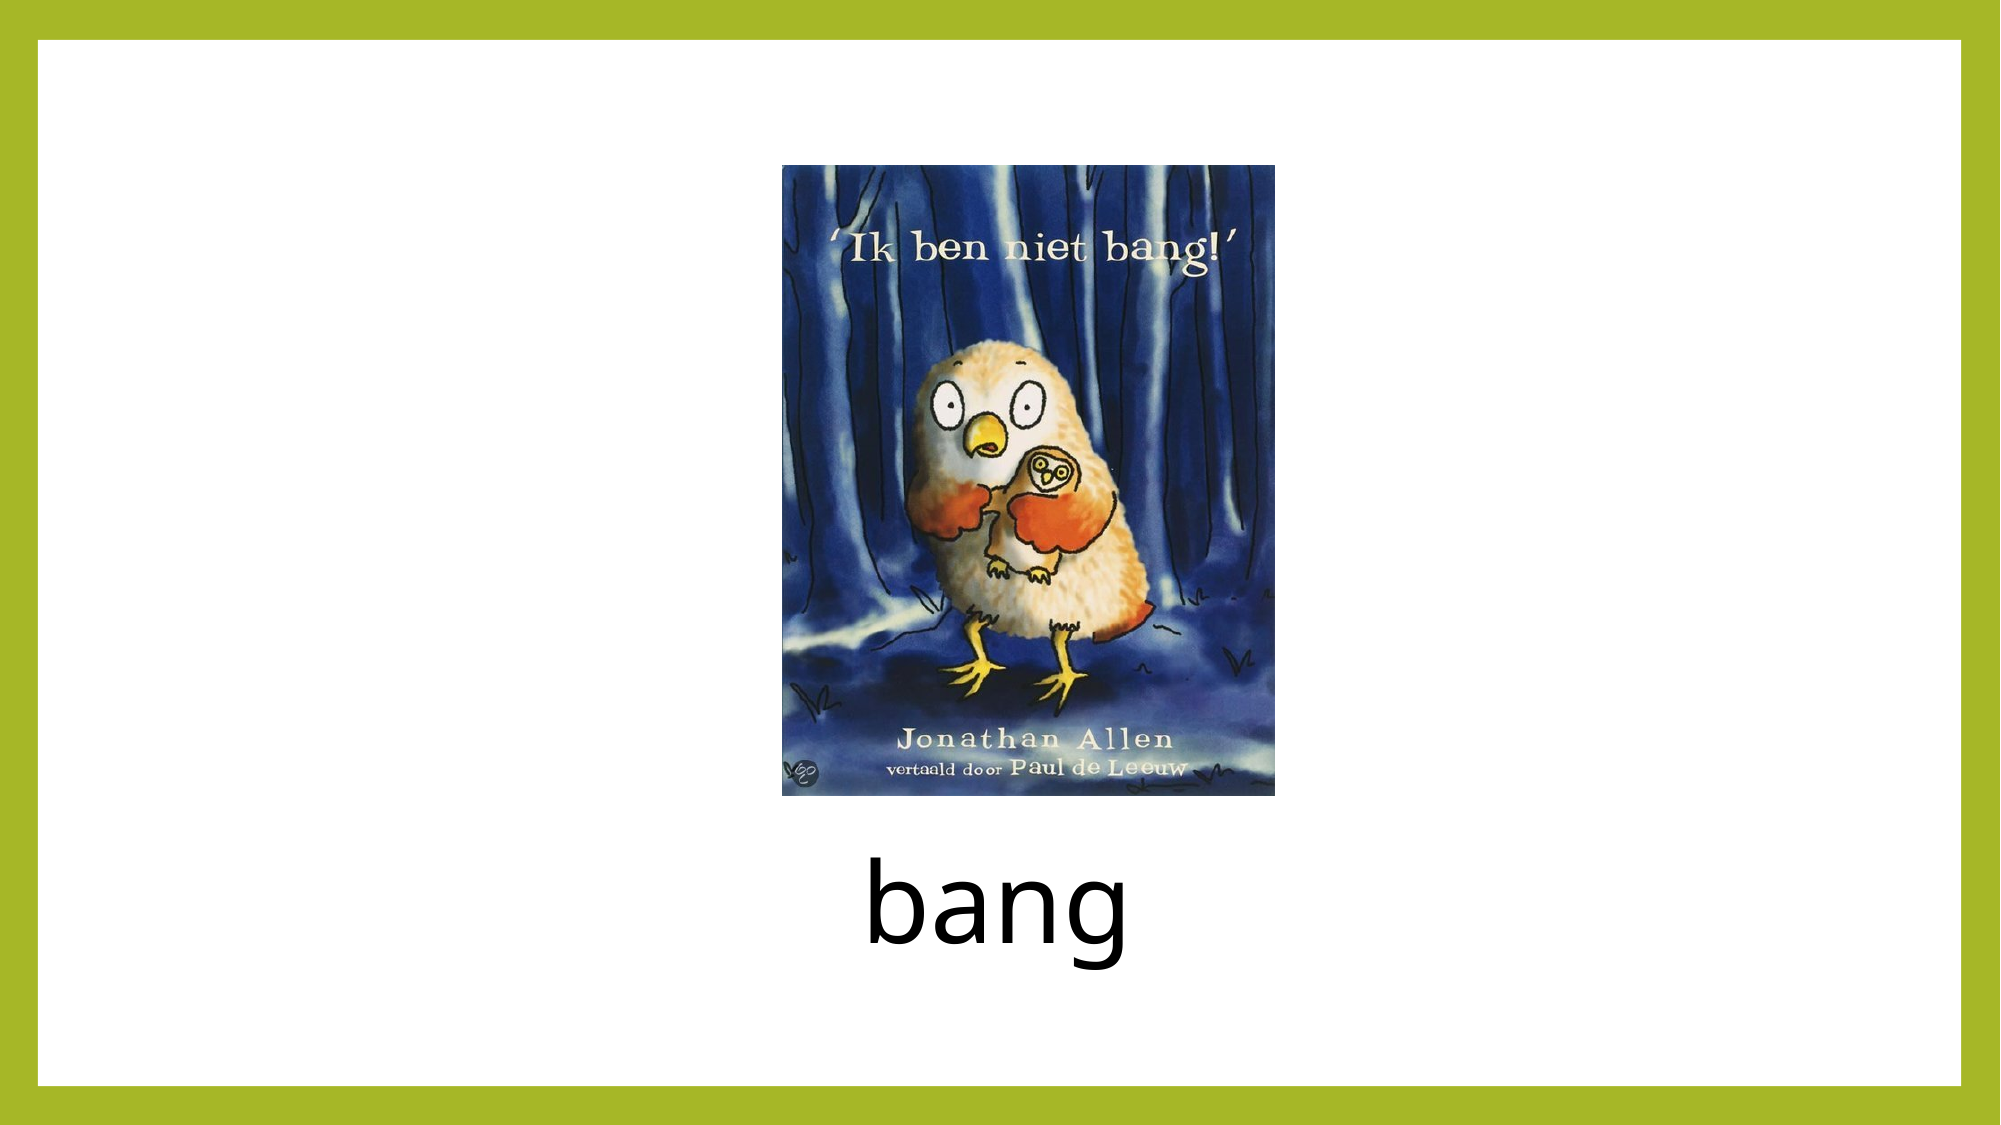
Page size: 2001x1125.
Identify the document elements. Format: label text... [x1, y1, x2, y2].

title bang [187, 795, 1808, 1019]
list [781, 165, 1275, 796]
